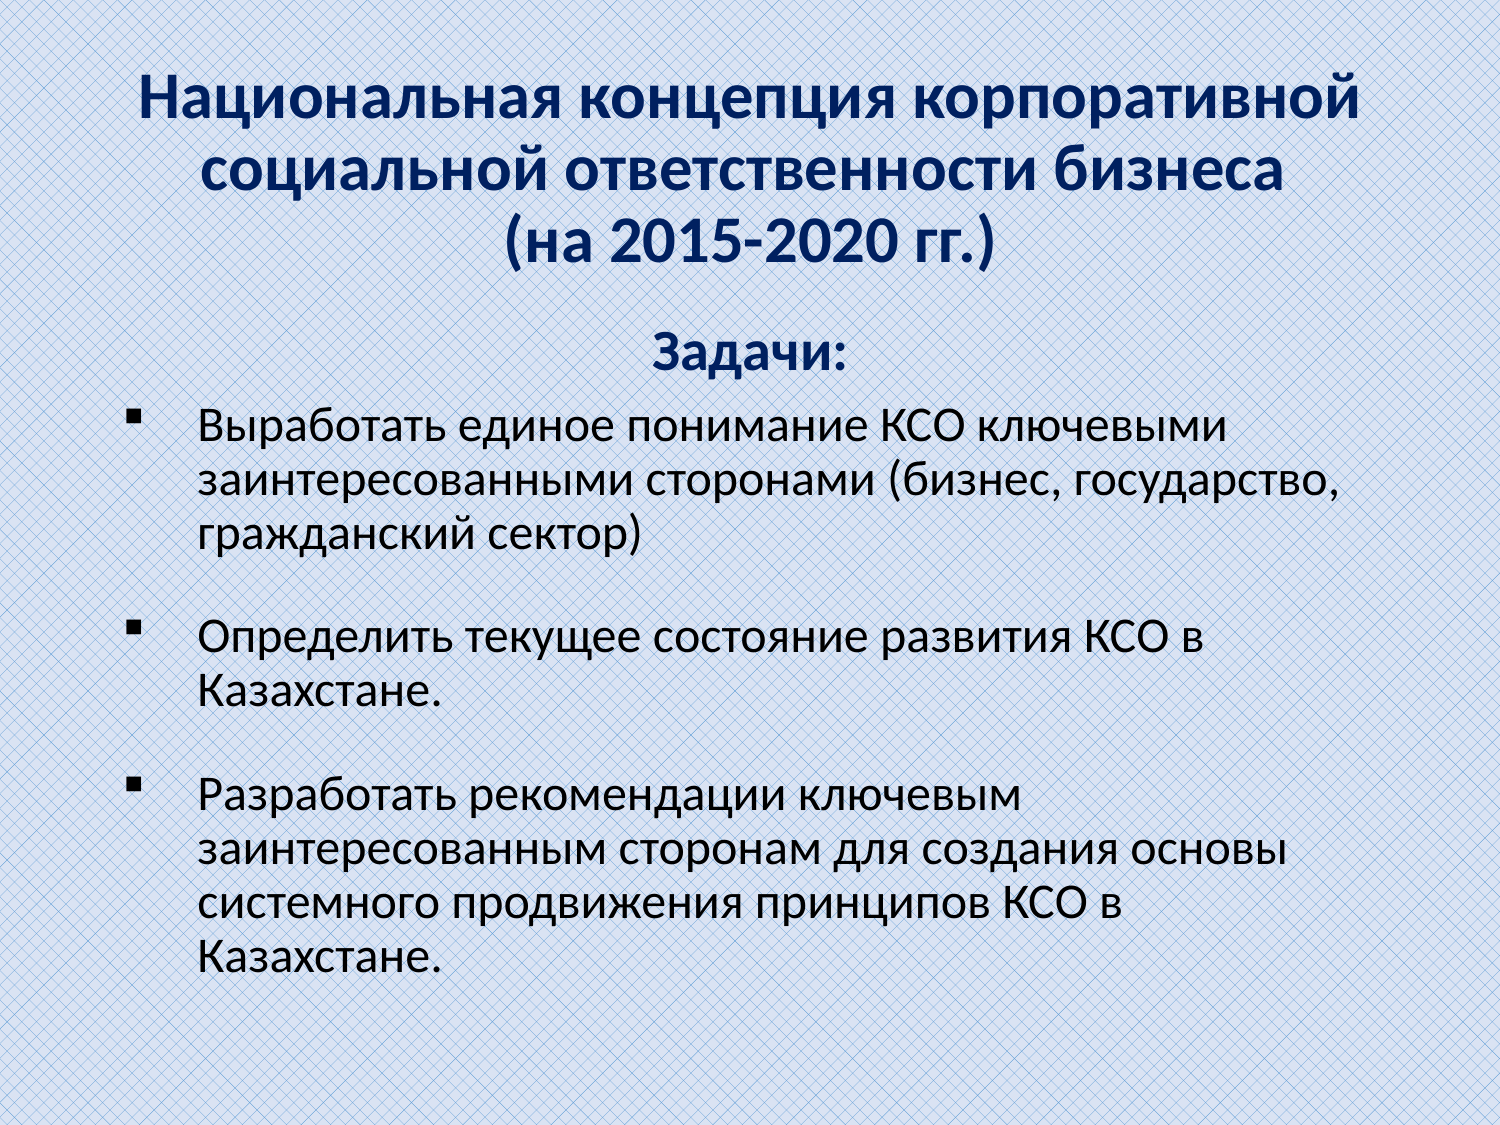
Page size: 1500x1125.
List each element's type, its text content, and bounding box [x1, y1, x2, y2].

title Национальная концепция корпоративной социальной ответственности бизнеса (на 2015-2020 гг.) [103, 60, 1398, 278]
list Задачи: Выработать единое понимание КСО ключевыми заинтересованными сторонами (бизнес, государство, гражданский сектор) Определить текущее состояние развития КСО в Казахстане. Разработать рекомендации ключевым заинтересованным сторонам для создания основы системного продвижения принципов КСО в Казахстане. [99, 312, 1394, 1098]
